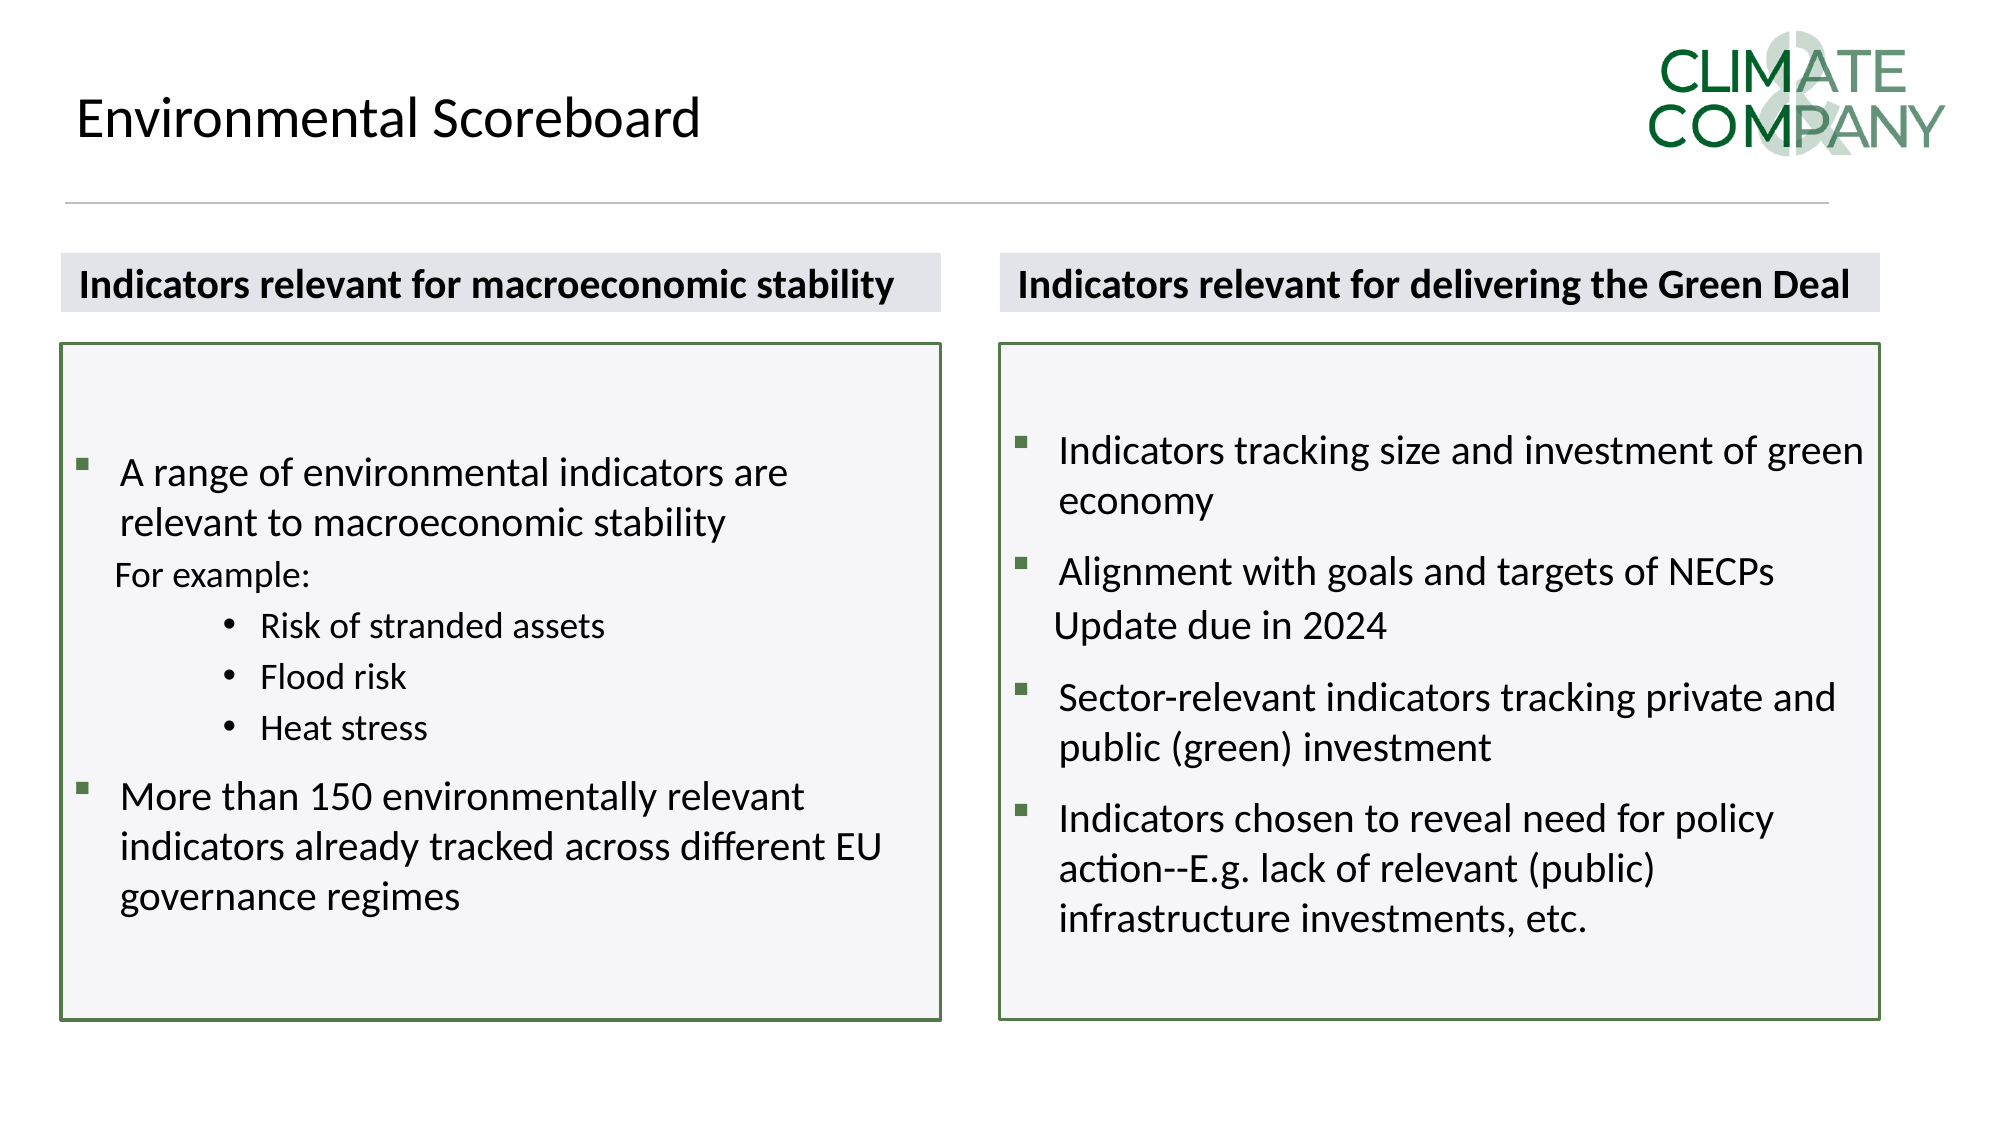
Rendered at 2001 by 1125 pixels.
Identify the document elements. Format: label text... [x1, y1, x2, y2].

list A range of environmental indicators are relevant to macroeconomic stability For example: Risk of stranded assets Flood risk Heat stress More than 150 environmentally relevant indicators already tracked across different EU governance regimes [59, 342, 942, 1022]
text_box Indicators tracking size and investment of green economy Alignment with goals and targets of NECPs Update due in 2024 Sector-relevant indicators tracking private and public (green) investment Indicators chosen to reveal need for policy action--E.g. lack of relevant (public) infrastructure investments, etc. [999, 343, 1880, 1020]
picture [1636, 20, 1955, 174]
text_box Indicators relevant for delivering the Green Deal [999, 252, 1880, 312]
title Environmental Scoreboard [61, 36, 1626, 202]
text_box Indicators relevant for macroeconomic stability [61, 252, 941, 312]
